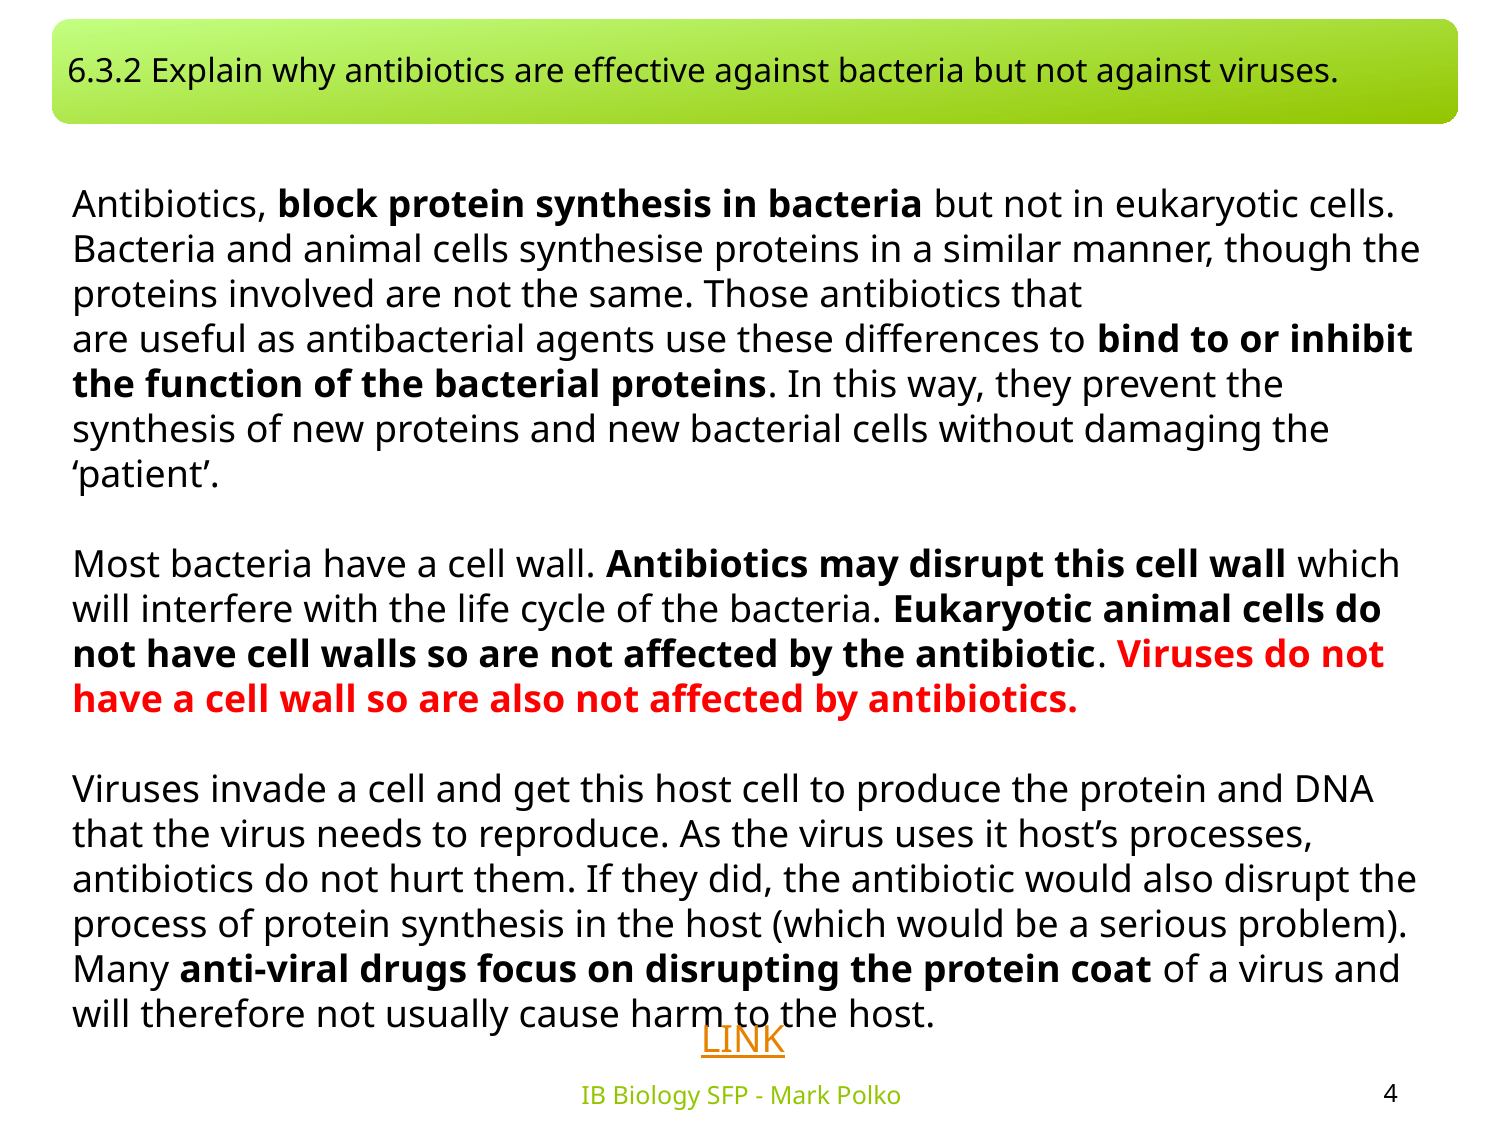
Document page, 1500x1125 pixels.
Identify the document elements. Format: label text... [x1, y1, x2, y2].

footer IB Biology SFP - Mark Polko [454, 1065, 1030, 1125]
text_box Antibiotics, block protein synthesis in bacteria but not in eukaryotic cells. Bacteria and animal cells synthesise proteins in a similar manner, though the proteins involved are not the same. Those antibiotics that are useful as antibacterial agents use these differences to bind to or inhibit the function of the bacterial proteins. In this way, they prevent the synthesis of new proteins and new bacterial cells without damaging the ‘patient’. Most bacteria have a cell wall. Antibiotics may disrupt this cell wall which will interfere with the life cycle of the bacteria. Eukaryotic animal cells do not have cell walls so are not affected by the antibiotic. Viruses do not have a cell wall so are also not affected by antibiotics. Viruses invade a cell and get this host cell to produce the protein and DNA that the virus needs to reproduce. As the virus uses it host’s processes, antibiotics do not hurt them. If they did, the antibiotic would also disrupt the process of protein synthesis in the host (which would be a serious problem). Many anti-viral drugs focus on disrupting the protein coat of a virus and will therefore not usually cause harm to the host. [57, 172, 1458, 1043]
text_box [51, 18, 1459, 124]
slide_number 4 [1281, 1064, 1500, 1125]
text_box LINK [686, 1007, 800, 1074]
